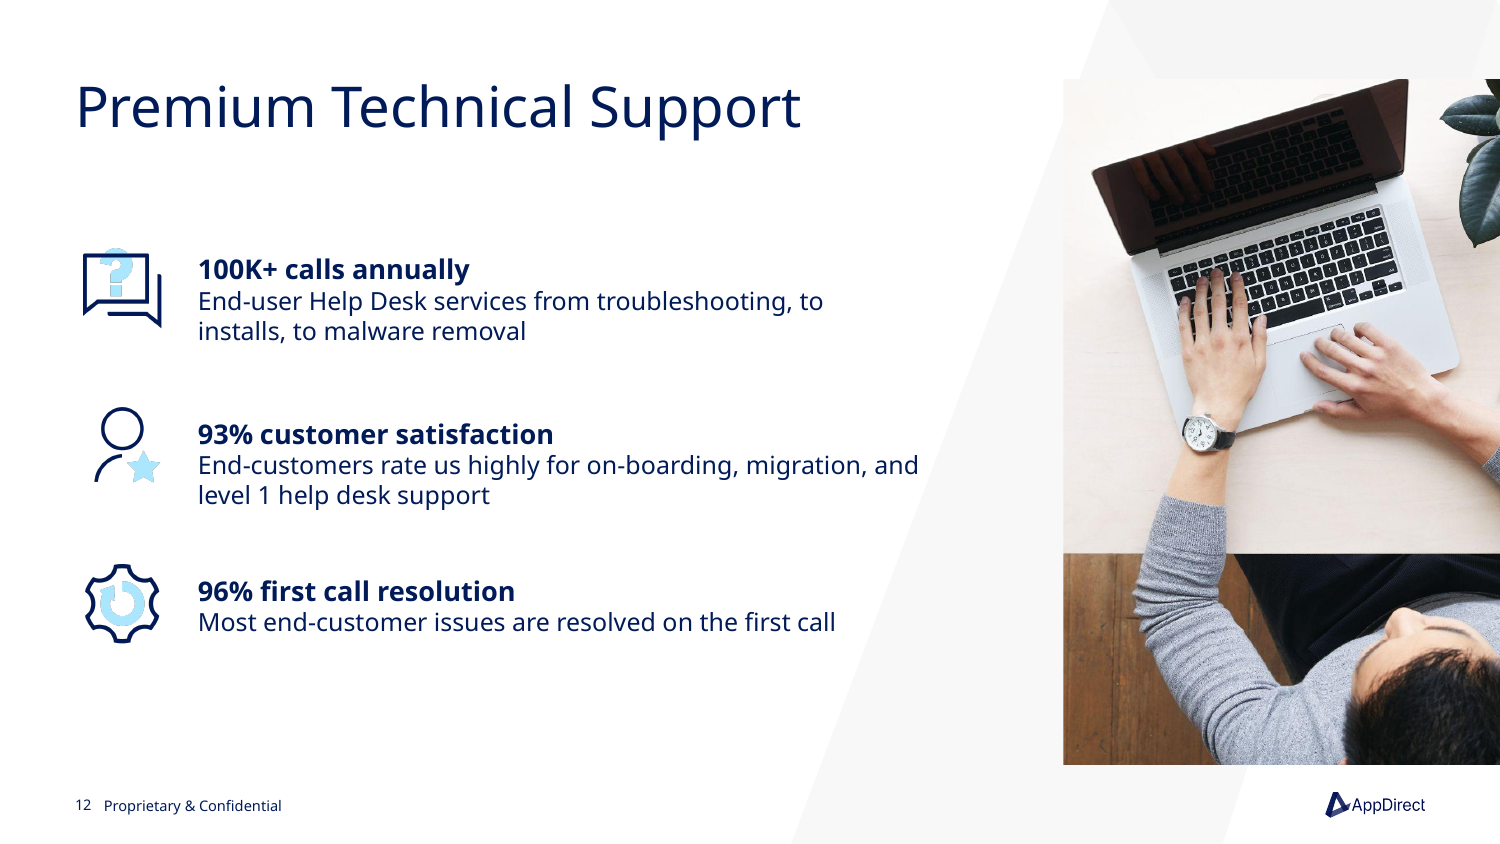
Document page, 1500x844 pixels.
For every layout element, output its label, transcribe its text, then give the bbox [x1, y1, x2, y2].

slide_number ‹#› [75, 659, 104, 844]
picture [1325, 792, 1425, 818]
picture [74, 556, 169, 651]
picture [74, 241, 169, 336]
title Premium Technical Support [75, 78, 847, 144]
text_box 93% customer satisfaction End-customers rate us highly for on-boarding, migration, and level 1 help desk support [183, 385, 942, 531]
text_box 96% first call resolution Most end-customer issues are resolved on the first call [182, 542, 894, 665]
picture [74, 399, 169, 494]
picture [1063, 78, 1500, 765]
text_box 100K+ calls annually End-user Help Desk services from troubleshooting, to installs, to malware removal [183, 221, 914, 367]
